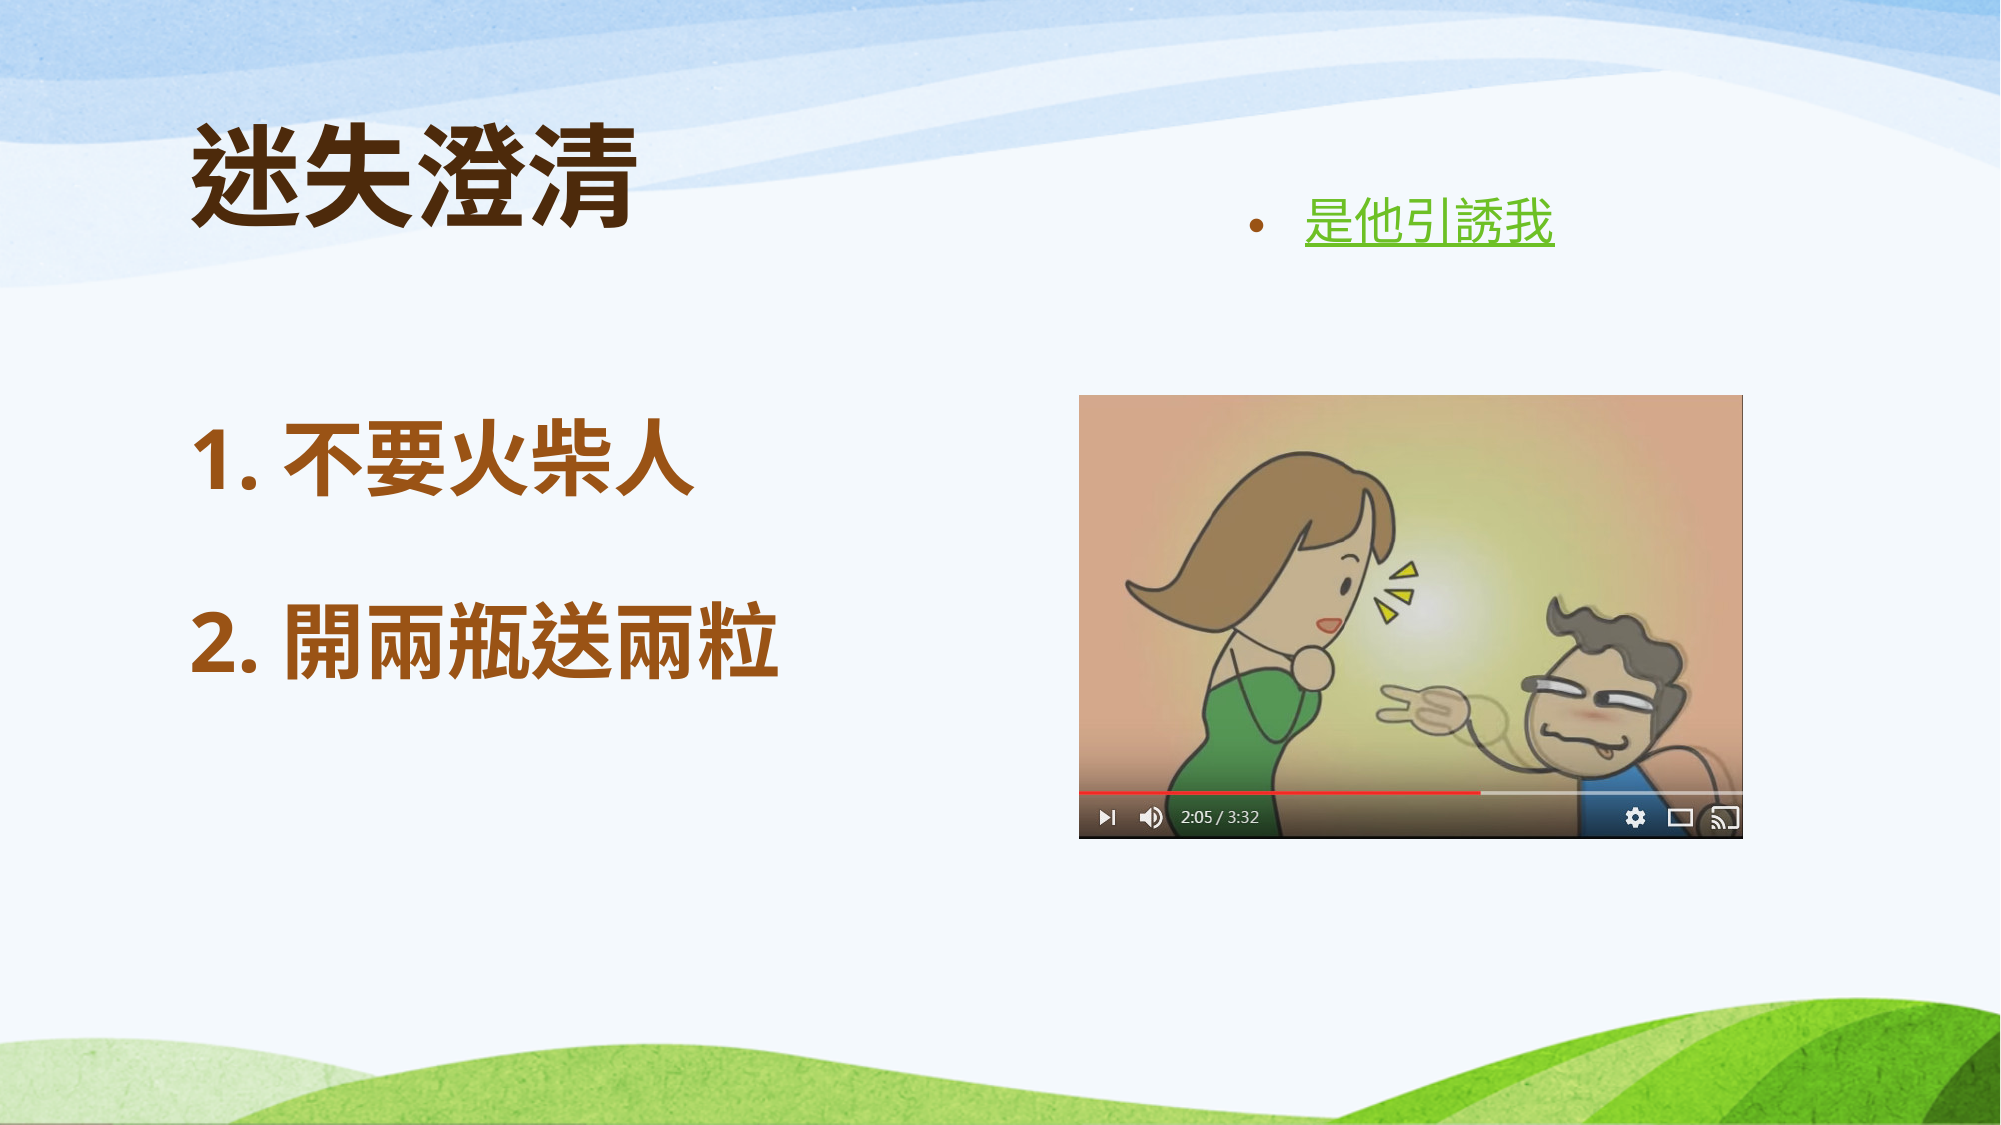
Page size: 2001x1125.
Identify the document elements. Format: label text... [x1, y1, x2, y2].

list 1.不要火柴人 [174, 378, 717, 514]
picture [0, 0, 2001, 1125]
list 是他引誘我 [1232, 181, 1619, 345]
list 2.開兩瓶送兩粒 [174, 561, 818, 697]
title 迷失澄清 [174, 50, 1825, 250]
